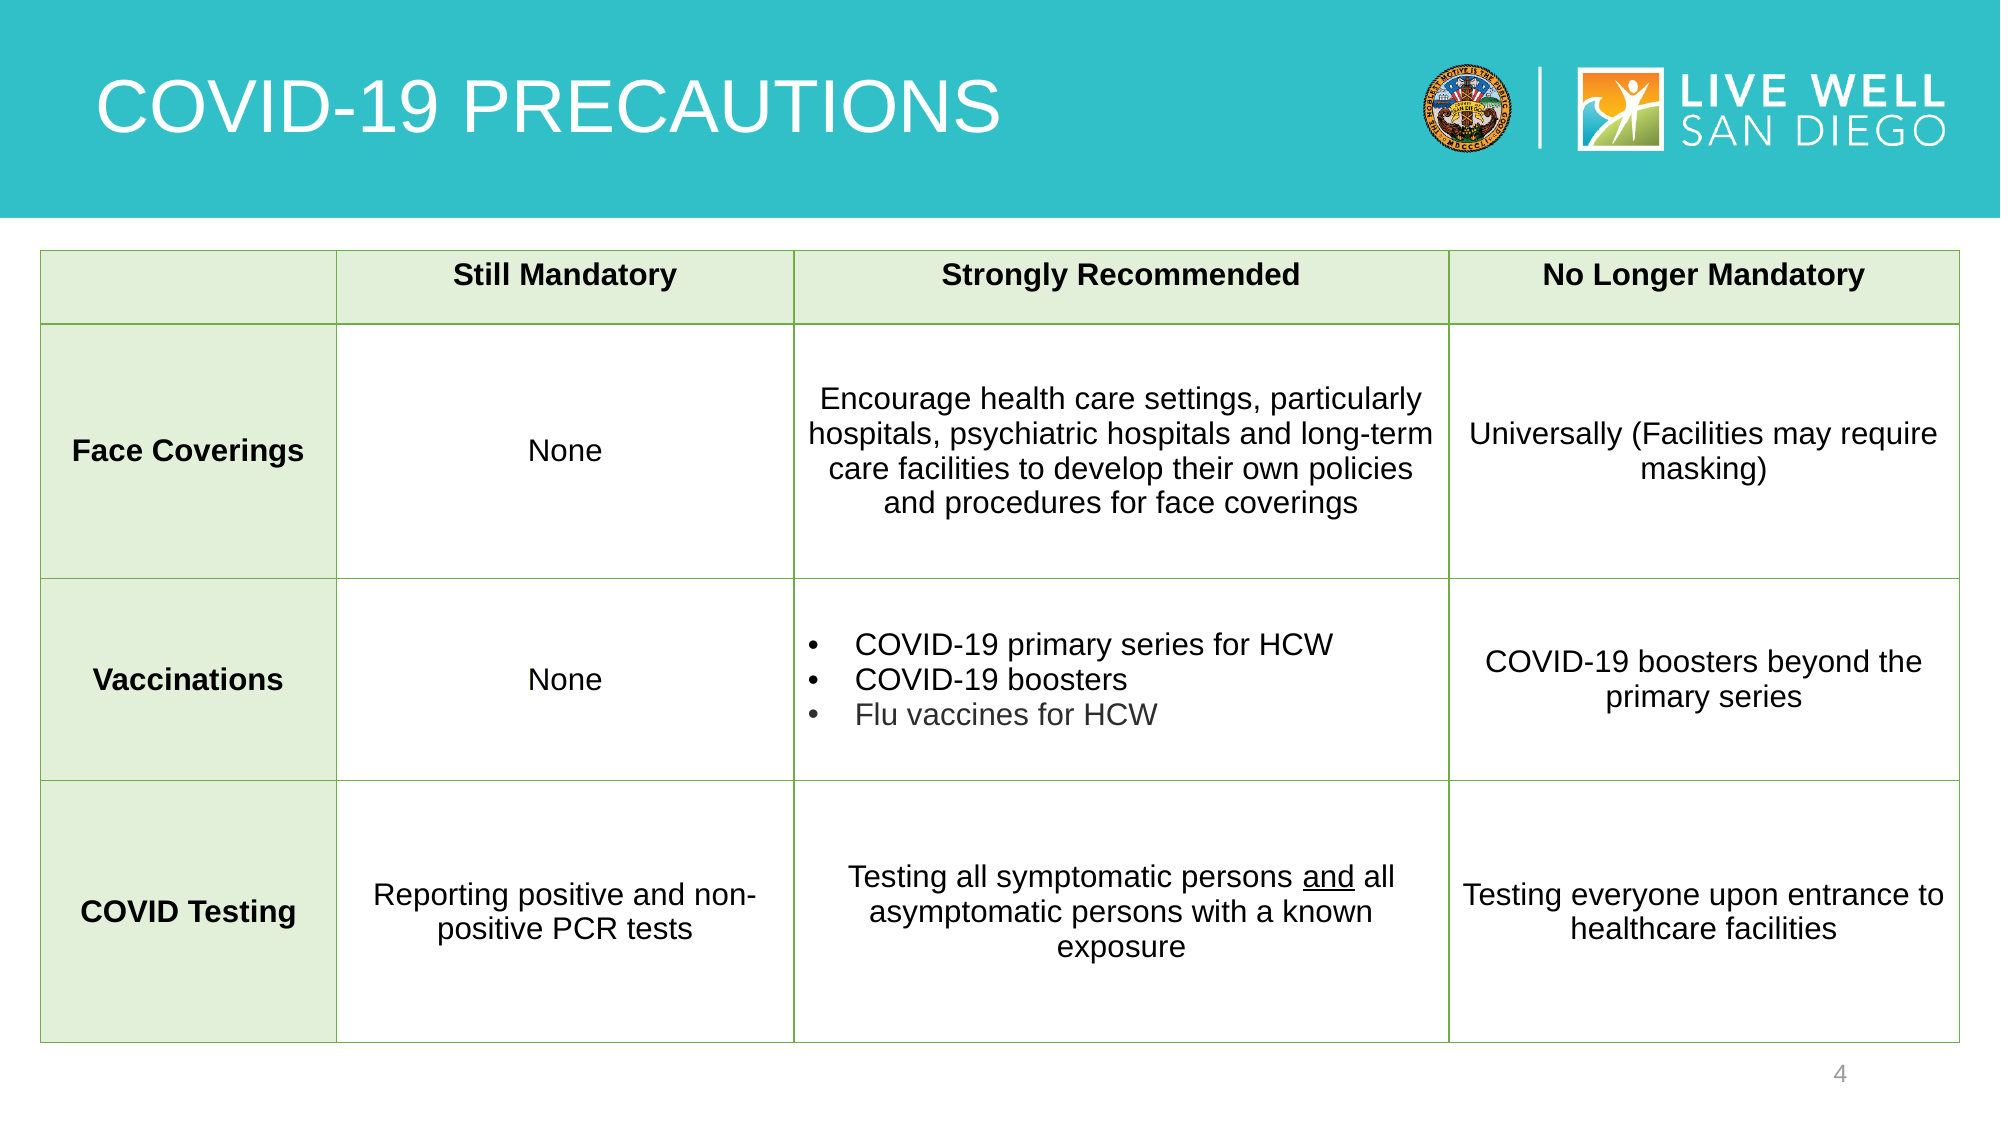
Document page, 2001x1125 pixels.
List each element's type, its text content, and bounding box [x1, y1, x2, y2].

table_cell Testing all symptomatic persons and all asymptomatic persons with a known exposure​ [795, 781, 1448, 1042]
table_cell None [337, 325, 793, 578]
table_cell Encourage health care settings, particularly hospitals, psychiatric hospitals and long-term care facilities to develop their own policies and procedures for face coverings [795, 325, 1448, 472]
slide_number 4 [1412, 1043, 1863, 1103]
title COVID-19 Precautions [79, 0, 1805, 218]
table_cell COVID-19 primary series for HCW COVID-19 boosters​ Flu vaccines for HCW [795, 579, 1448, 780]
picture [0, 0, 2000, 1125]
table_cell Vaccinations​ [41, 579, 336, 780]
table_cell COVID-19 boosters beyond the primary series​ [1450, 579, 1959, 780]
table_cell Face Coverings​ [41, 325, 336, 578]
table_header No Longer Mandatory​ [1450, 251, 1959, 323]
table_cell COVID Testing​ [41, 781, 336, 1042]
text_box [518, 472, 1671, 578]
table_cell Universally (Facilities may require masking)​ [1450, 325, 1959, 578]
table_header Still Mandatory​ [337, 251, 793, 323]
table_header Strongly Recommended​ [795, 251, 1448, 323]
table_cell Reporting positive and non-positive PCR tests​ [337, 781, 793, 1042]
table_cell ​None [337, 579, 793, 780]
table_header ​ [41, 251, 336, 323]
table_cell Testing everyone upon entrance to healthcare facilities​ [1450, 781, 1959, 1042]
